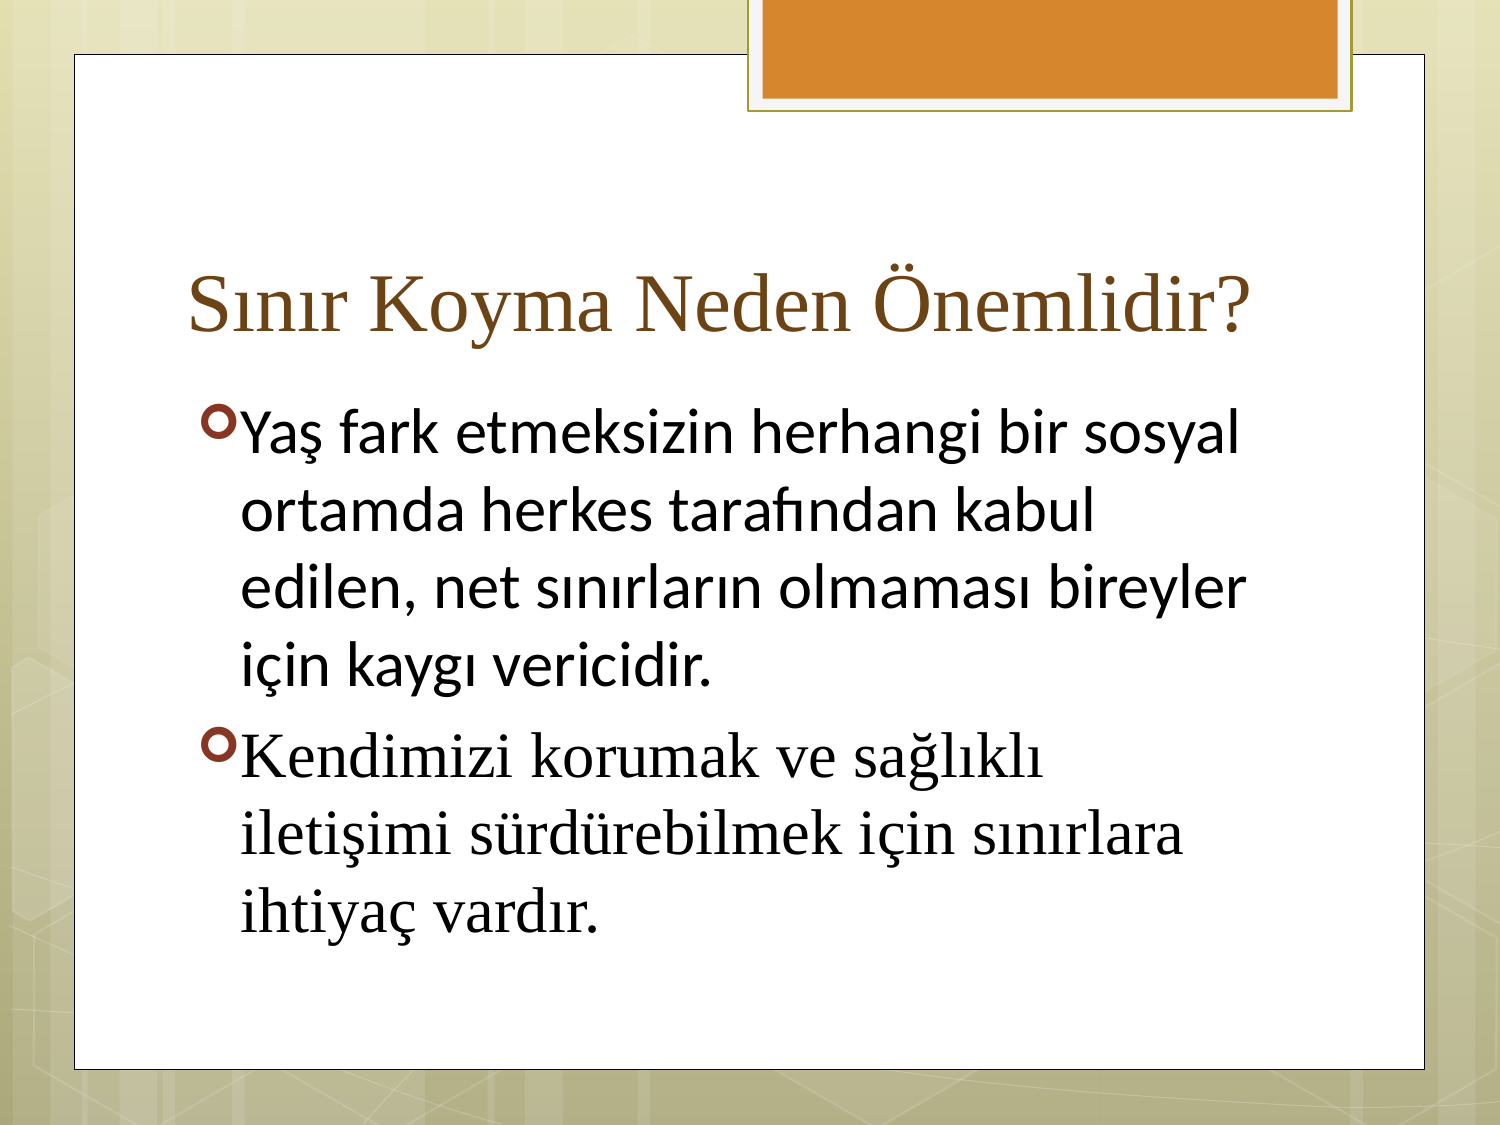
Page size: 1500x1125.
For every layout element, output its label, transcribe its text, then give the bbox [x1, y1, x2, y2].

list Yaş fark etmeksizin herhangi bir sosyal ortamda herkes tarafından kabul edilen, net sınırların olmaması bireyler için kaygı vericidir. Kendimizi korumak ve sağlıklı iletişimi sürdürebilmek için sınırlara ihtiyaç vardır. [171, 381, 1283, 957]
title Sınır Koyma Neden Önemlidir? [171, 168, 1324, 357]
